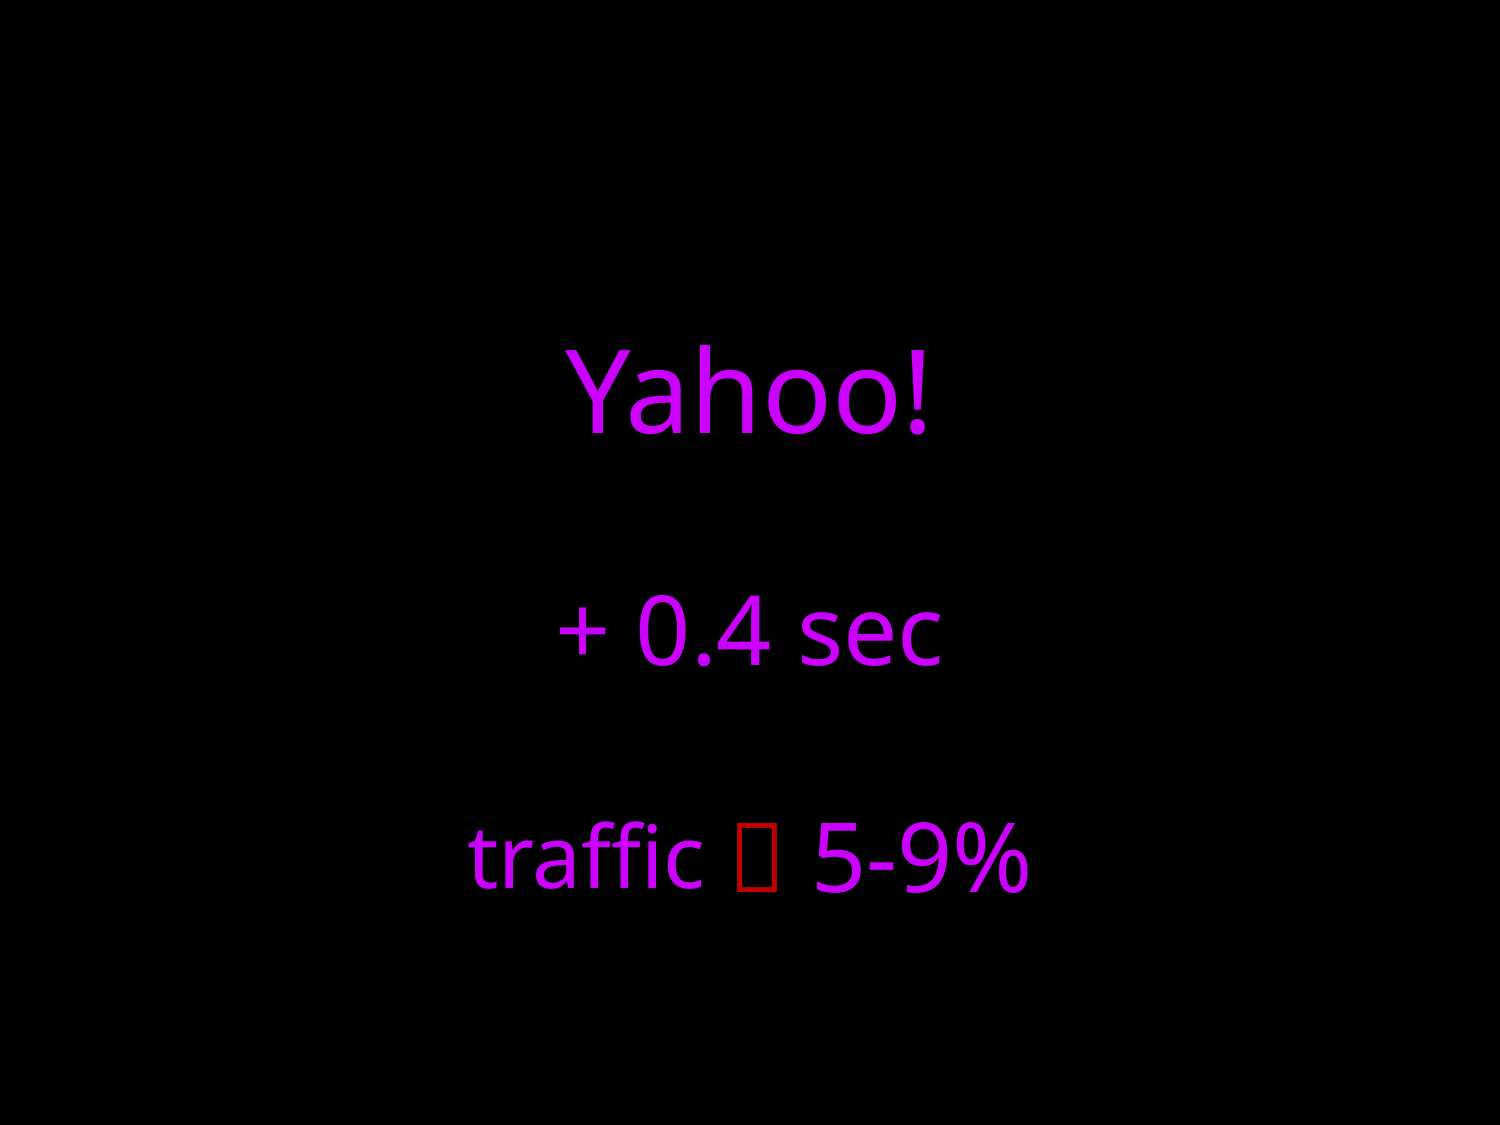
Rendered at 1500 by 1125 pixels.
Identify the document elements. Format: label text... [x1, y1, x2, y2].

text_box Yahoo! + 0.4 sec traffic  5-9% [0, 176, 1500, 920]
